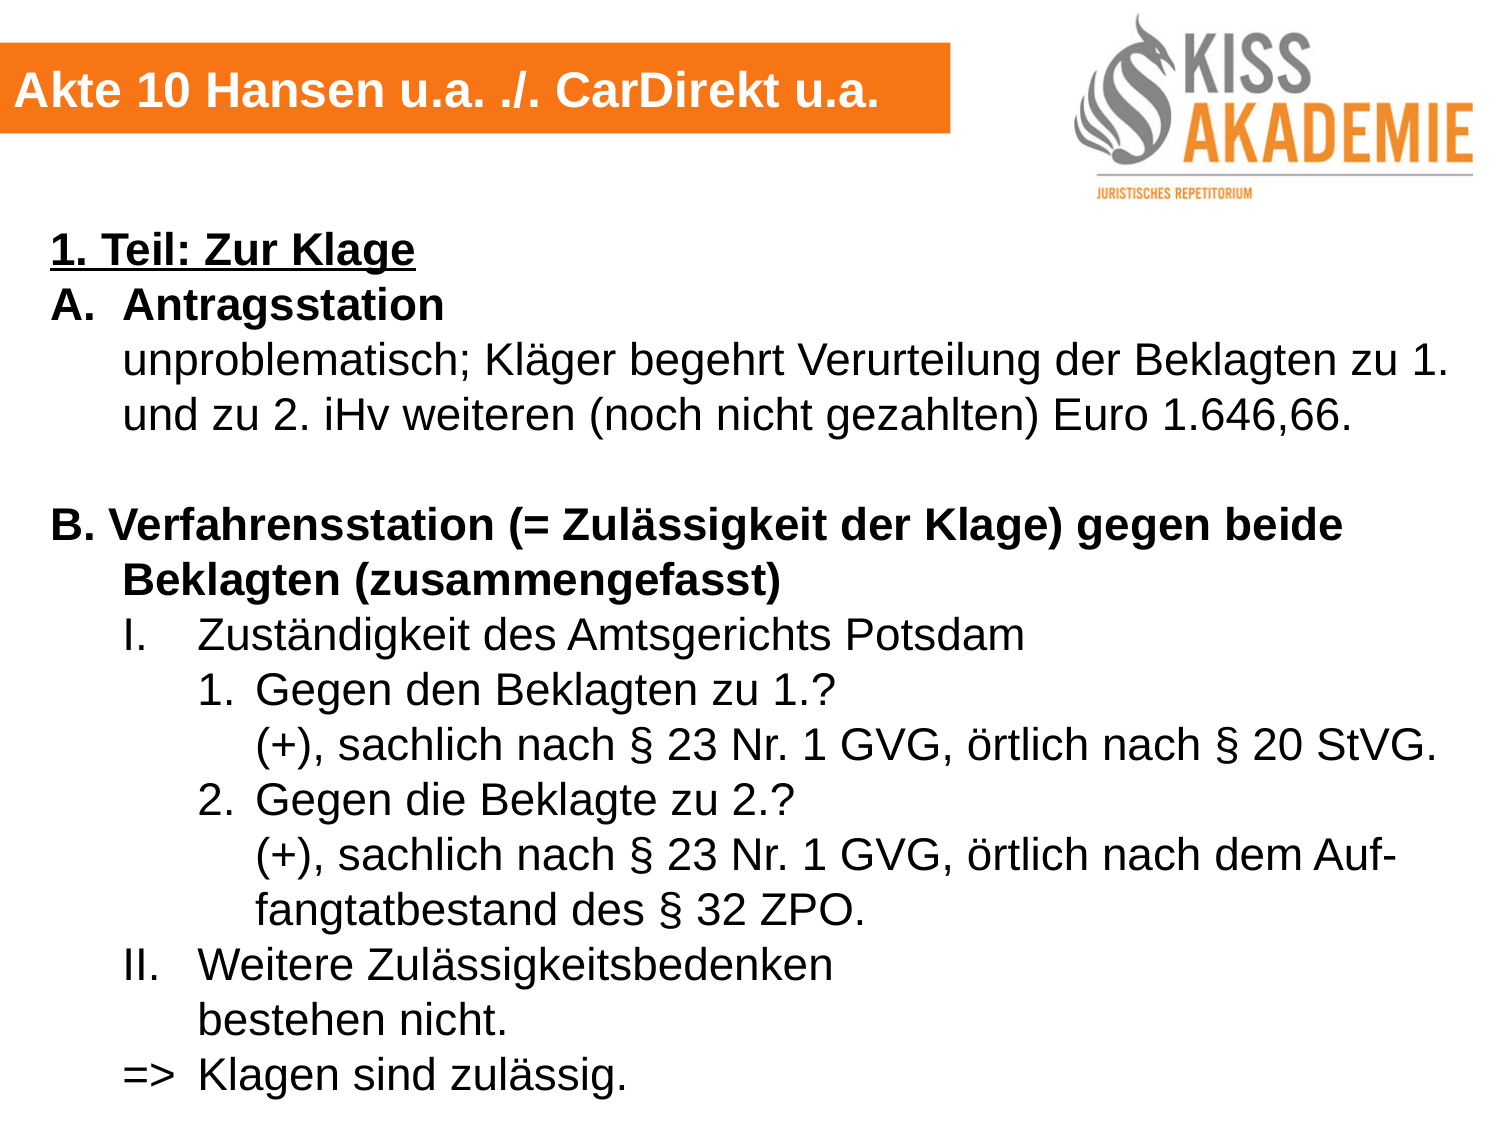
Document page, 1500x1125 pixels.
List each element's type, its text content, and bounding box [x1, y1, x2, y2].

picture [1074, 13, 1473, 203]
text_box Akte 10 Hansen u.a. ./. CarDirekt u.a. [0, 42, 951, 134]
text_box 1. Teil: Zur Klage A. Antragsstation unproblematisch; Kläger begehrt Verurteilung der Beklagten zu 1. und zu 2. iHv weiteren (noch nicht gezahlten) Euro 1.646,66. B. Verfahrensstation (= Zulässigkeit der Klage) gegen beide Beklagten (zusammengefasst) I. Zuständigkeit des Amtsgerichts Potsdam 1. Gegen den Beklagten zu 1.? (+), sachlich nach § 23 Nr. 1 GVG, örtlich nach § 20 StVG. 2. Gegen die Beklagte zu 2.? (+), sachlich nach § 23 Nr. 1 GVG, örtlich nach dem Auf- fangtatbestand des § 32 ZPO. II. Weitere Zulässigkeitsbedenken bestehen nicht. => Klagen sind zulässig. [35, 219, 1459, 1100]
